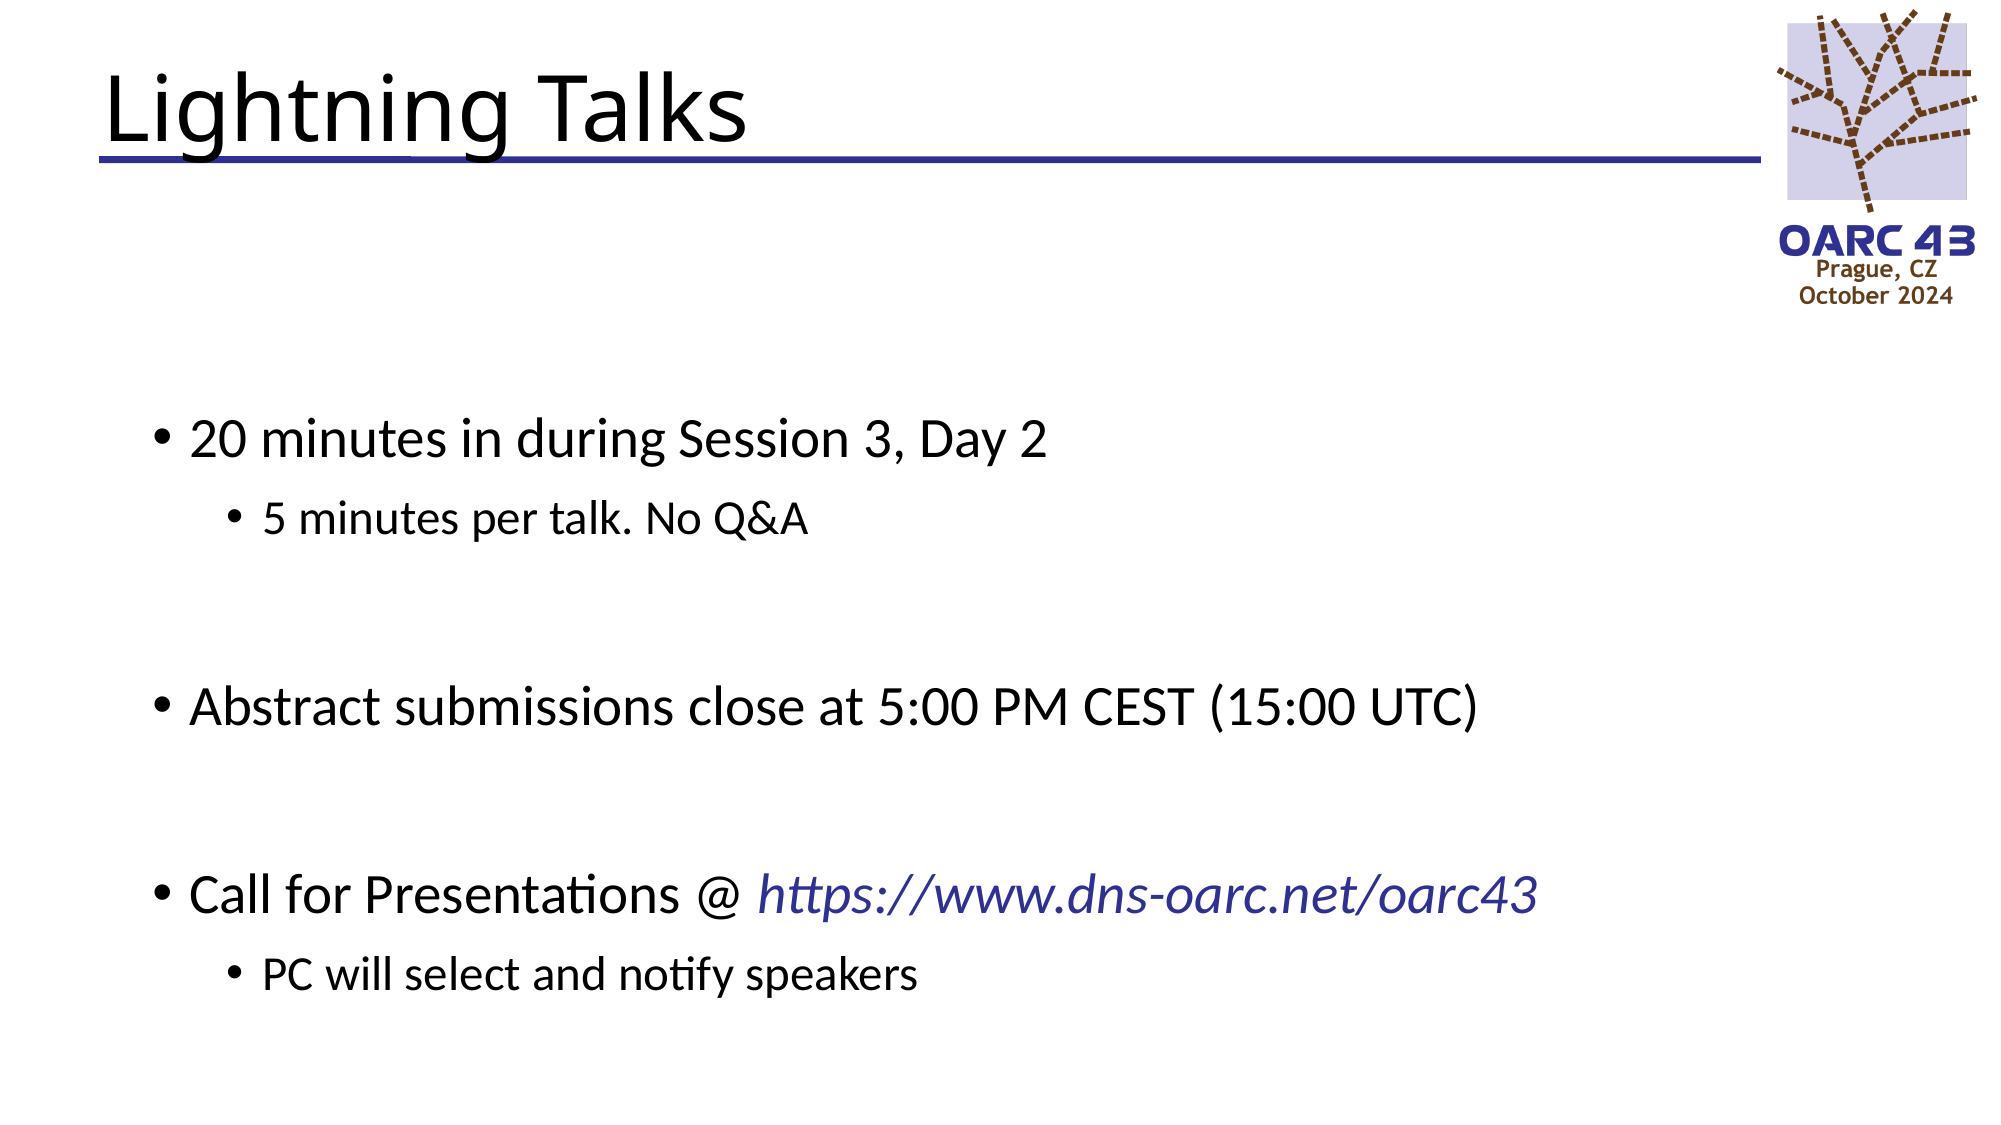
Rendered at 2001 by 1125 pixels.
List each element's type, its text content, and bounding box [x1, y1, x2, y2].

picture [1768, 9, 1986, 309]
title Lightning Talks [87, 2, 1813, 221]
list 20 minutes in during Session 3, Day 2 5 minutes per talk. No Q&A Abstract submissions close at 5:00 PM CEST (15:00 UTC) Call for Presentations @ https://www.dns-oarc.net/oarc43 PC will select and notify speakers [137, 299, 1863, 1014]
